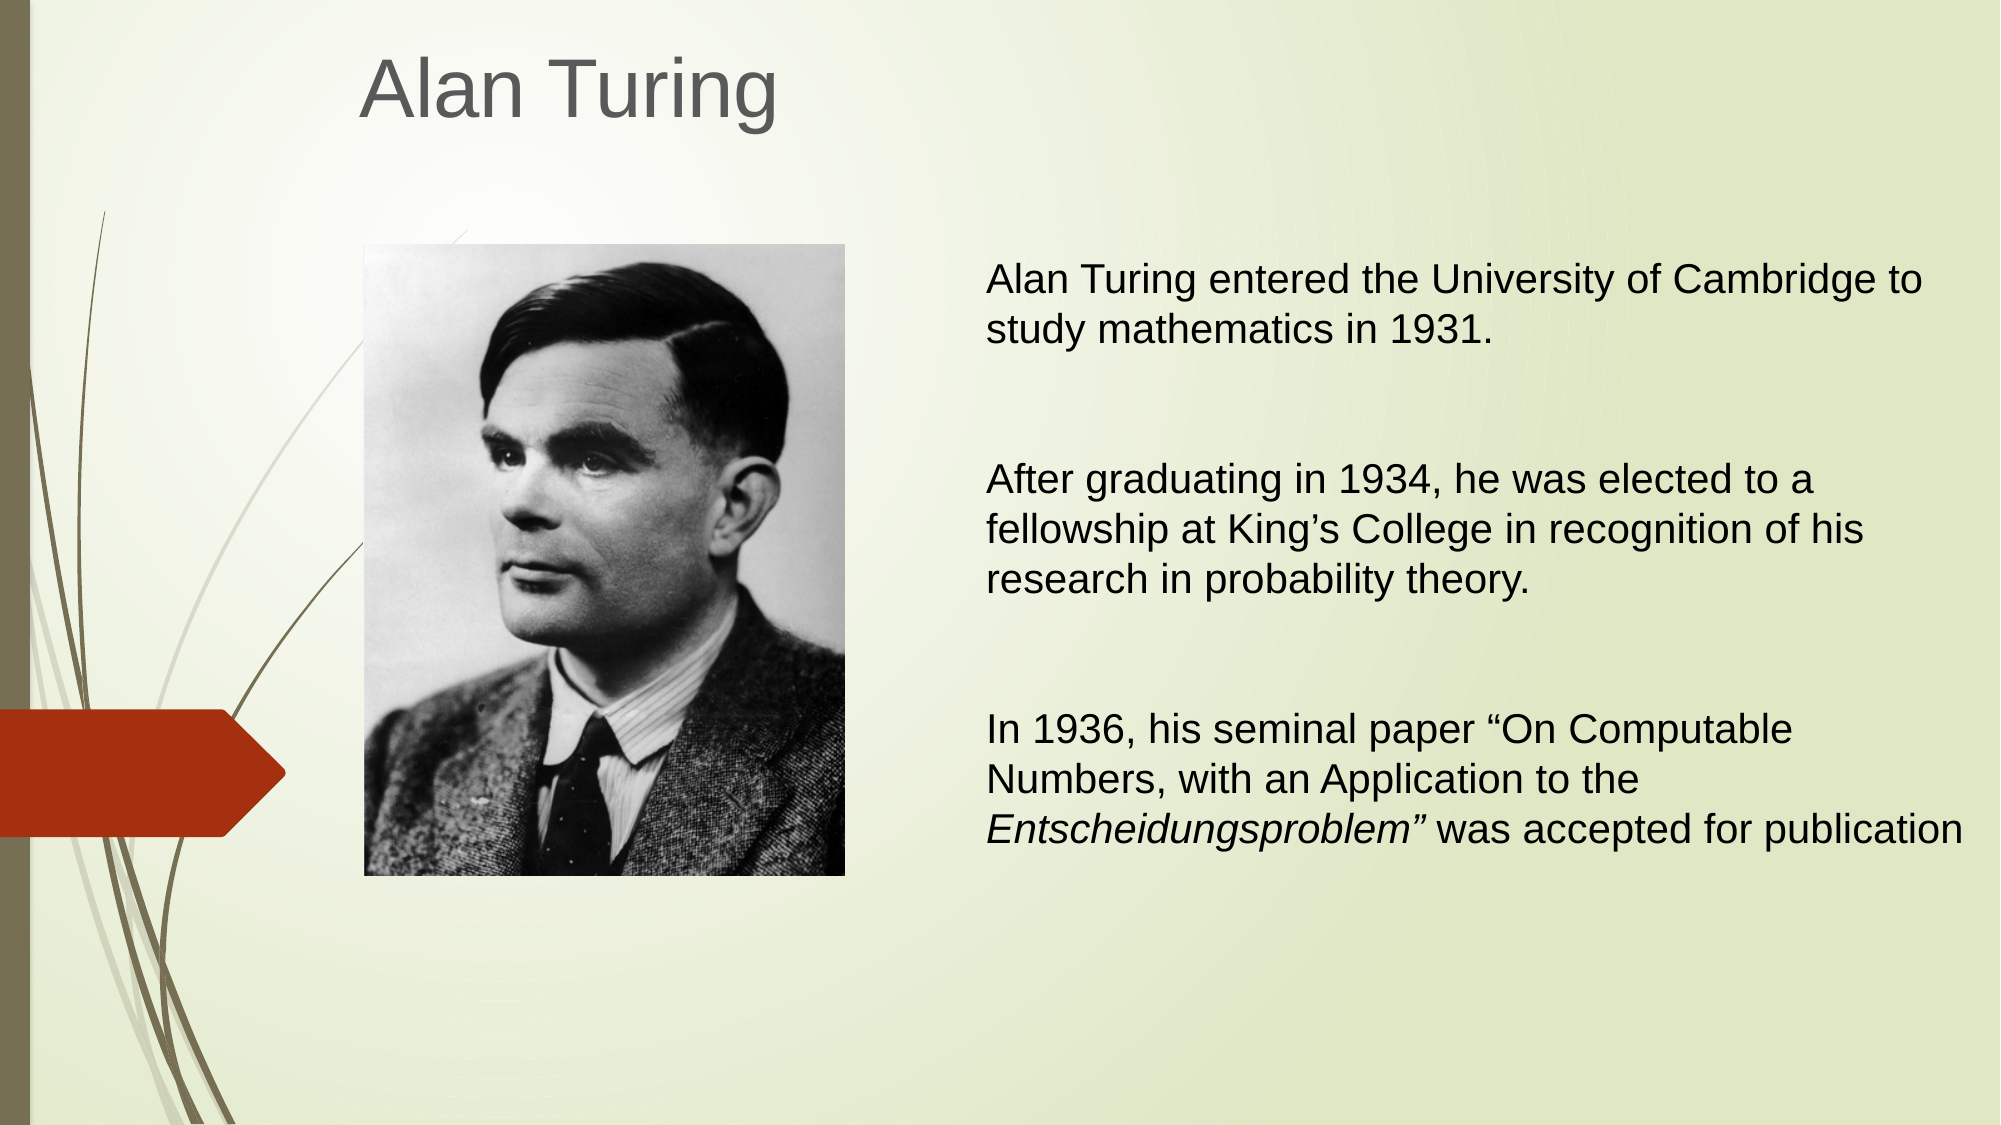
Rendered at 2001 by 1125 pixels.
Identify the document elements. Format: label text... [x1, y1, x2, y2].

subtitle Alan Turing [344, 26, 1195, 146]
text_box Alan Turing entered the University of Cambridge to study mathematics in 1931. After graduating in 1934, he was elected to a fellowship at King’s College in recognition of his research in probability theory. In 1936, his seminal paper “On Computable Numbers, with an Application to the Entscheidungsproblem” was accepted for publication [971, 244, 1981, 860]
picture [362, 244, 845, 877]
